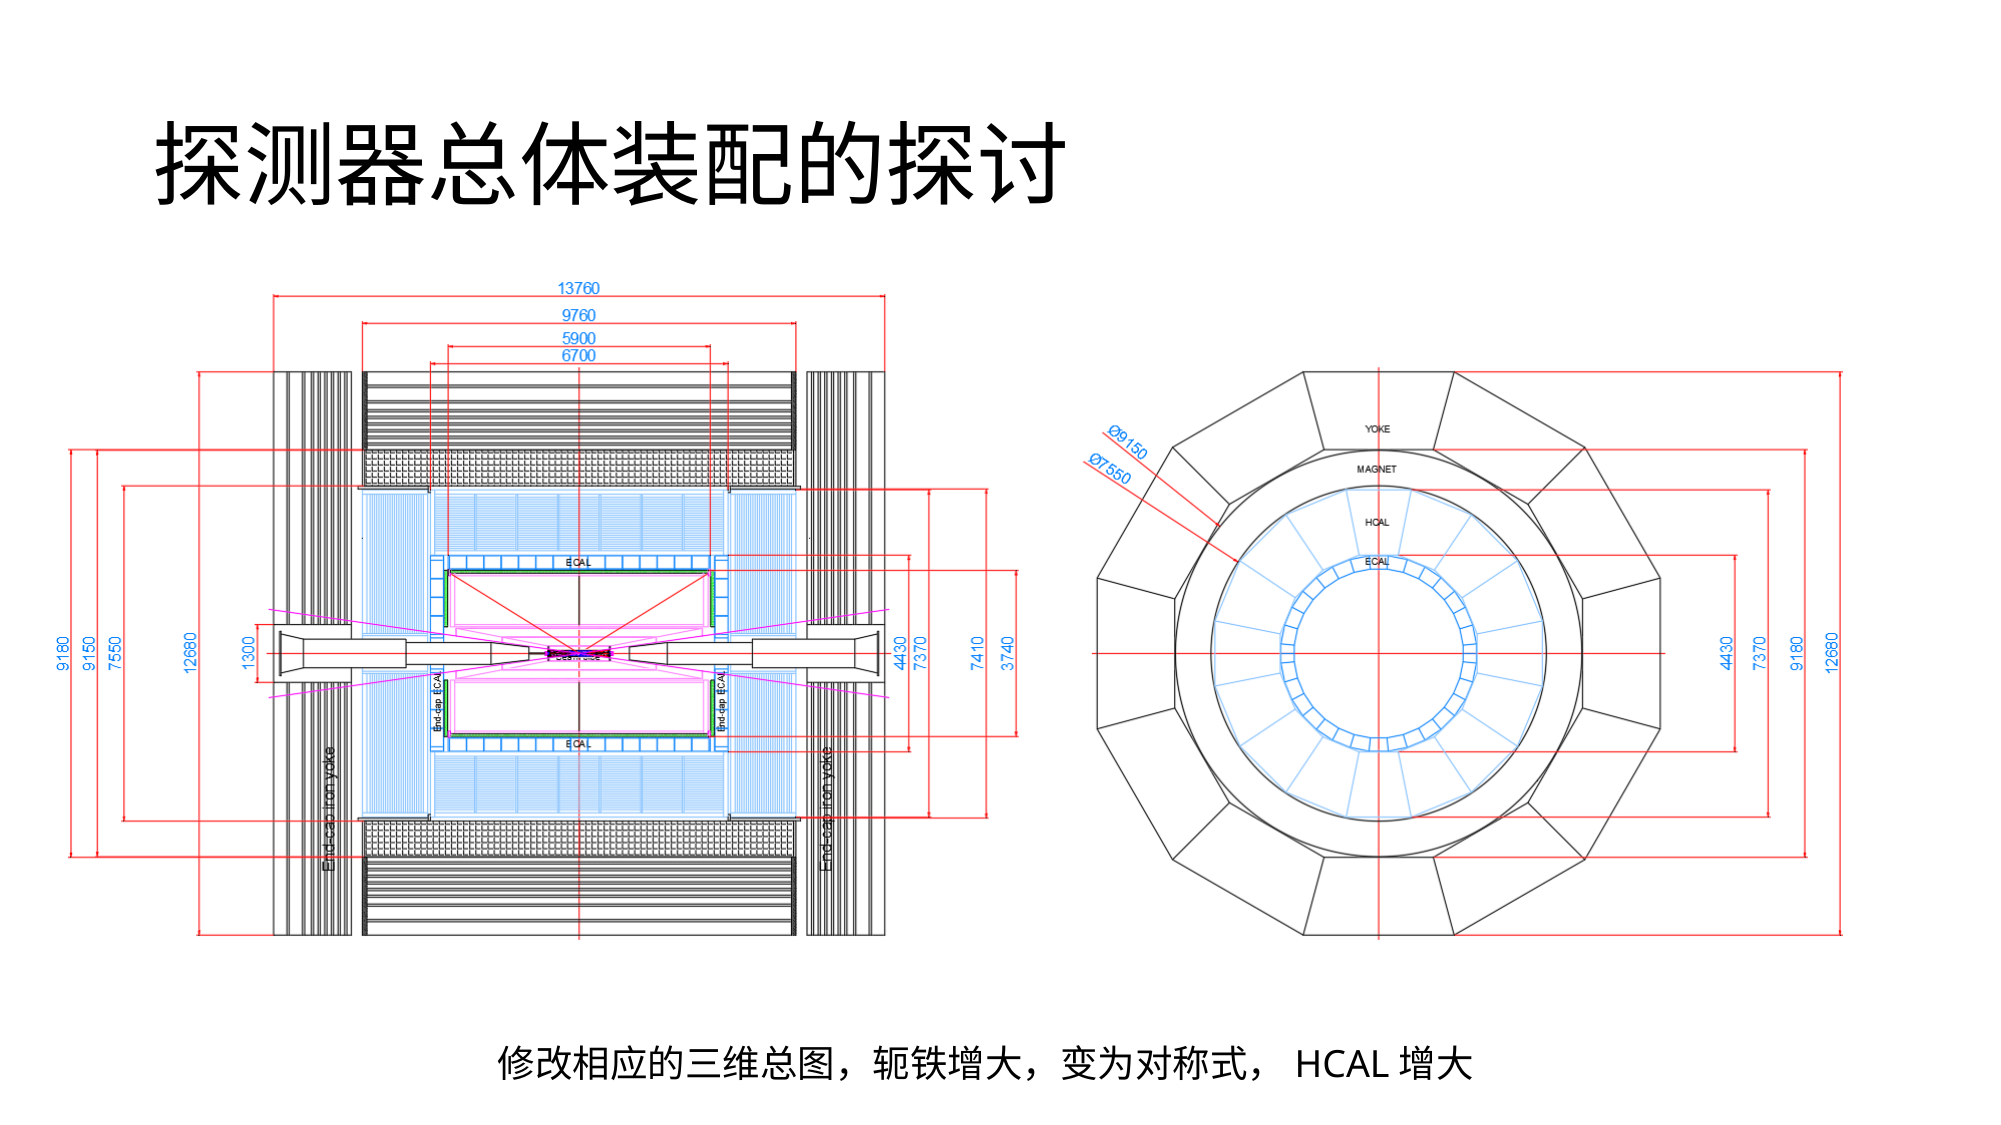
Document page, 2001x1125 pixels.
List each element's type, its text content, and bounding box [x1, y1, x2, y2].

title 探测器总体装配的探讨 [137, 59, 1863, 252]
text_box 修改相应的三维总图，轭铁增大，变为对称式，HCAL增大 [475, 1032, 1496, 1093]
picture [54, 255, 1883, 996]
